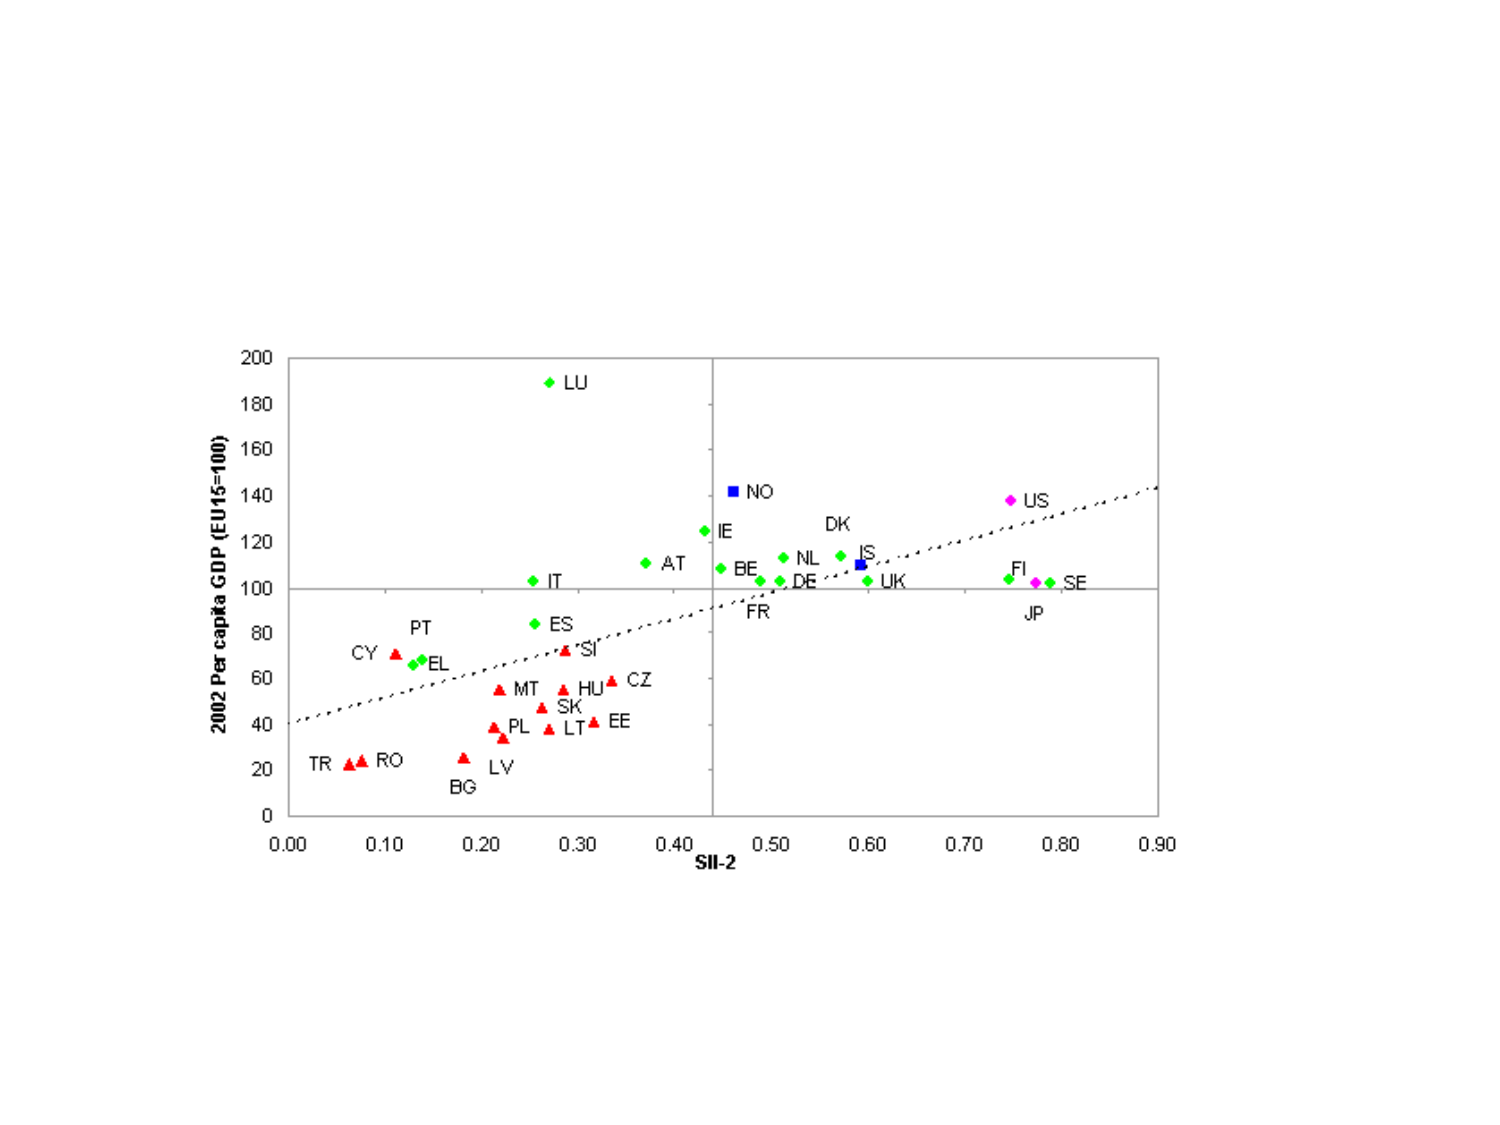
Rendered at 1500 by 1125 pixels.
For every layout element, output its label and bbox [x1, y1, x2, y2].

picture [206, 337, 1181, 882]
